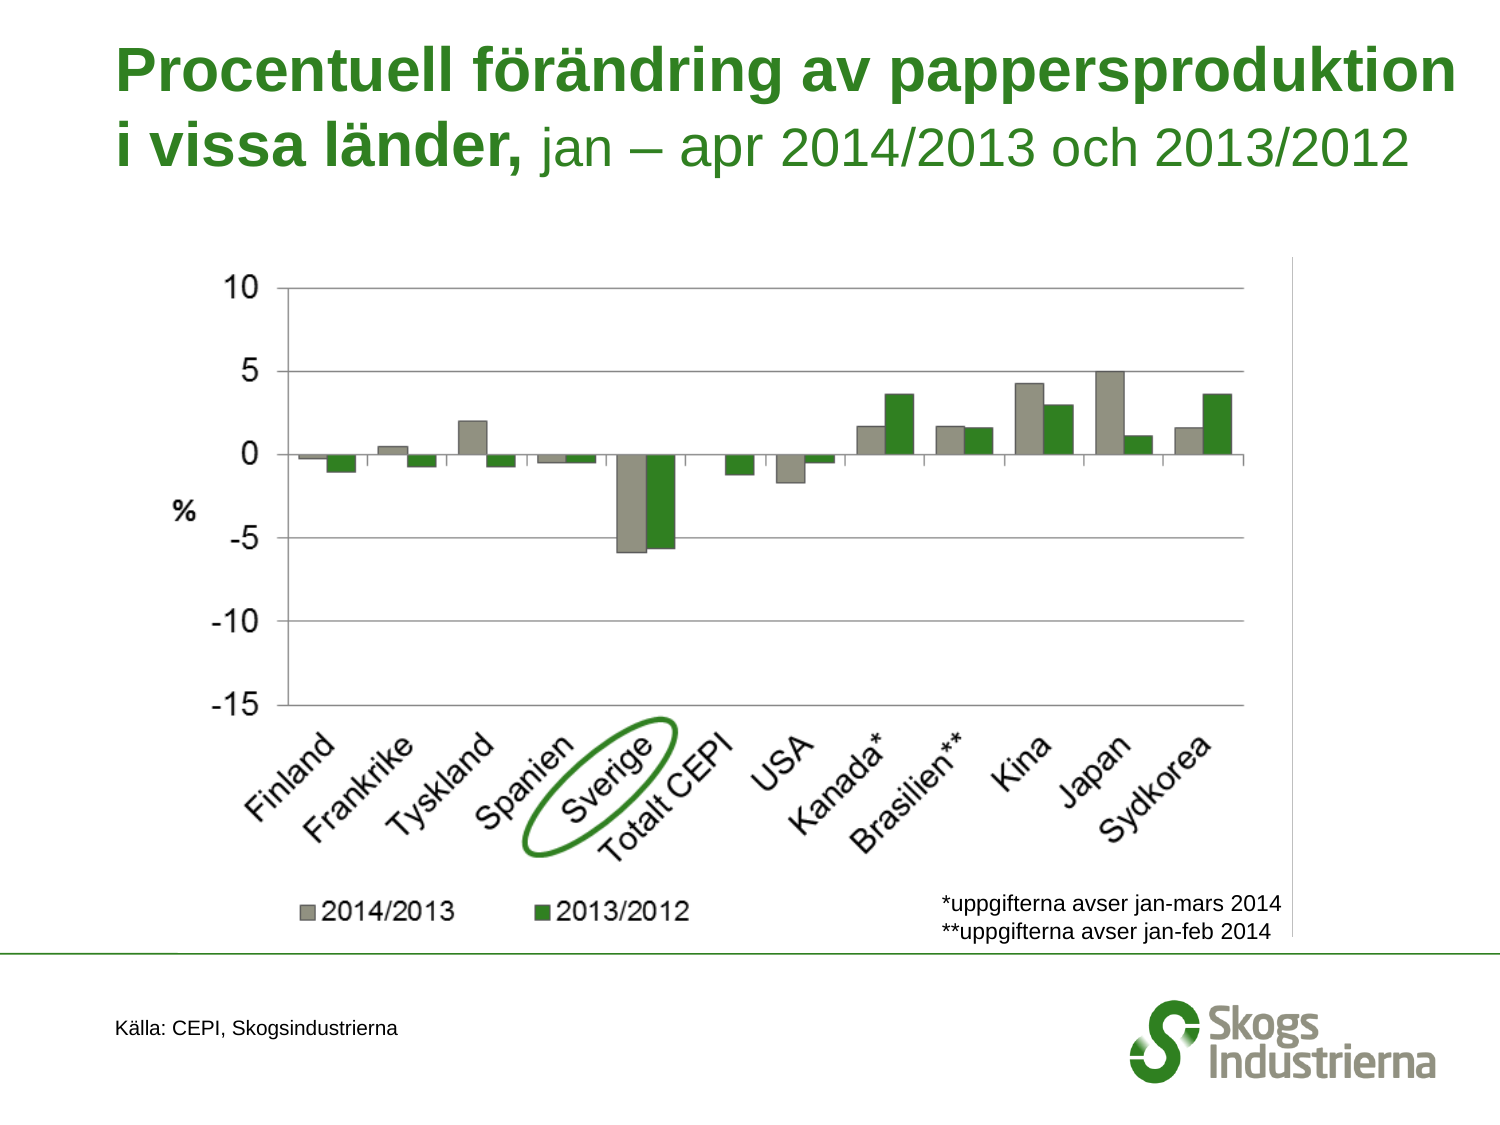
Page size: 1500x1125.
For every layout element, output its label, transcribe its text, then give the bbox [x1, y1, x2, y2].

text_box *uppgifterna avser jan-mars 2014 **uppgifterna avser jan-feb 2014 [927, 881, 1468, 968]
picture [159, 256, 1294, 937]
picture [1128, 999, 1436, 1091]
text_box Källa: CEPI, Skogsindustrierna [100, 1006, 491, 1047]
title Procentuell förändring av pappersproduktion i vissa länder, jan – apr 2014/2013 och 2013/2012 [100, 0, 1500, 187]
